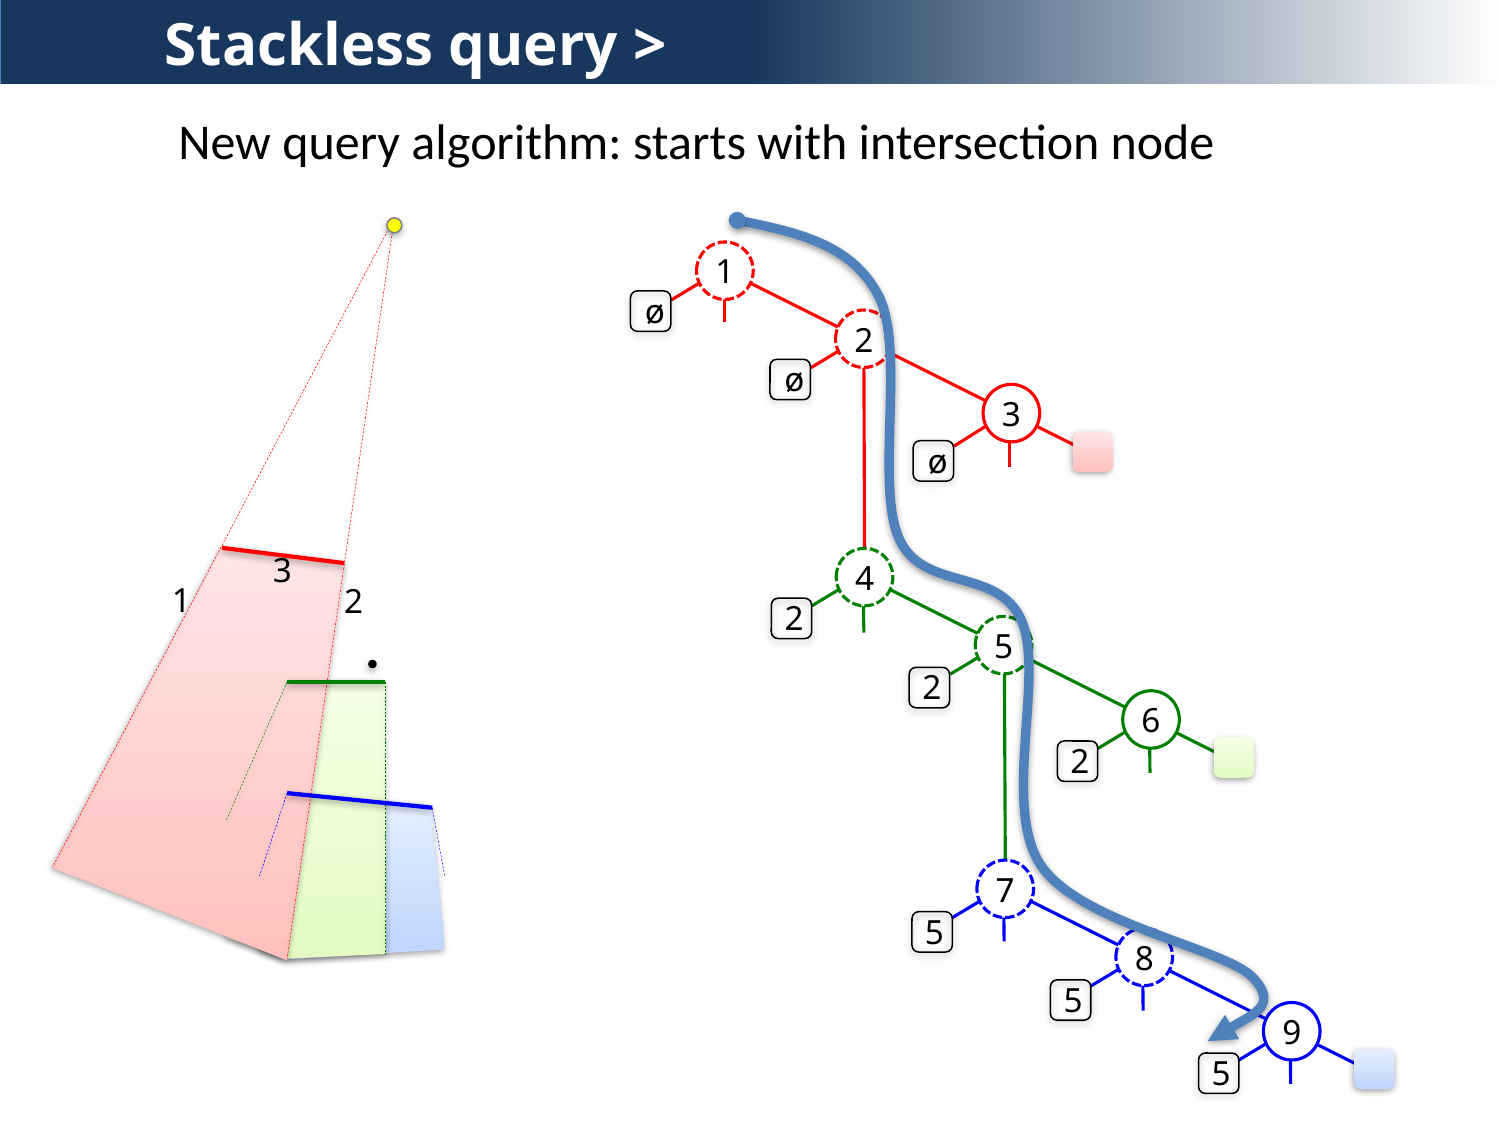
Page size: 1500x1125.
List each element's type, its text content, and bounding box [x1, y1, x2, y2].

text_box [811, 548, 1255, 778]
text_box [951, 859, 1395, 1090]
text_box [1197, 1044, 1246, 1101]
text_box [911, 432, 964, 489]
text_box [728, 211, 746, 229]
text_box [768, 350, 821, 407]
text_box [1055, 732, 1105, 789]
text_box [907, 658, 956, 715]
text_box [1021, 786, 1103, 858]
text_box [745, 220, 819, 240]
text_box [769, 589, 819, 646]
text_box [1082, 431, 1114, 474]
text_box Stackless query > [0, 0, 1500, 84]
text_box New query algorithm: starts with intersection node [163, 102, 1231, 178]
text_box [51, 217, 445, 961]
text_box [671, 241, 1077, 549]
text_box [629, 282, 681, 339]
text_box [910, 903, 959, 960]
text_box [1048, 971, 1098, 1028]
